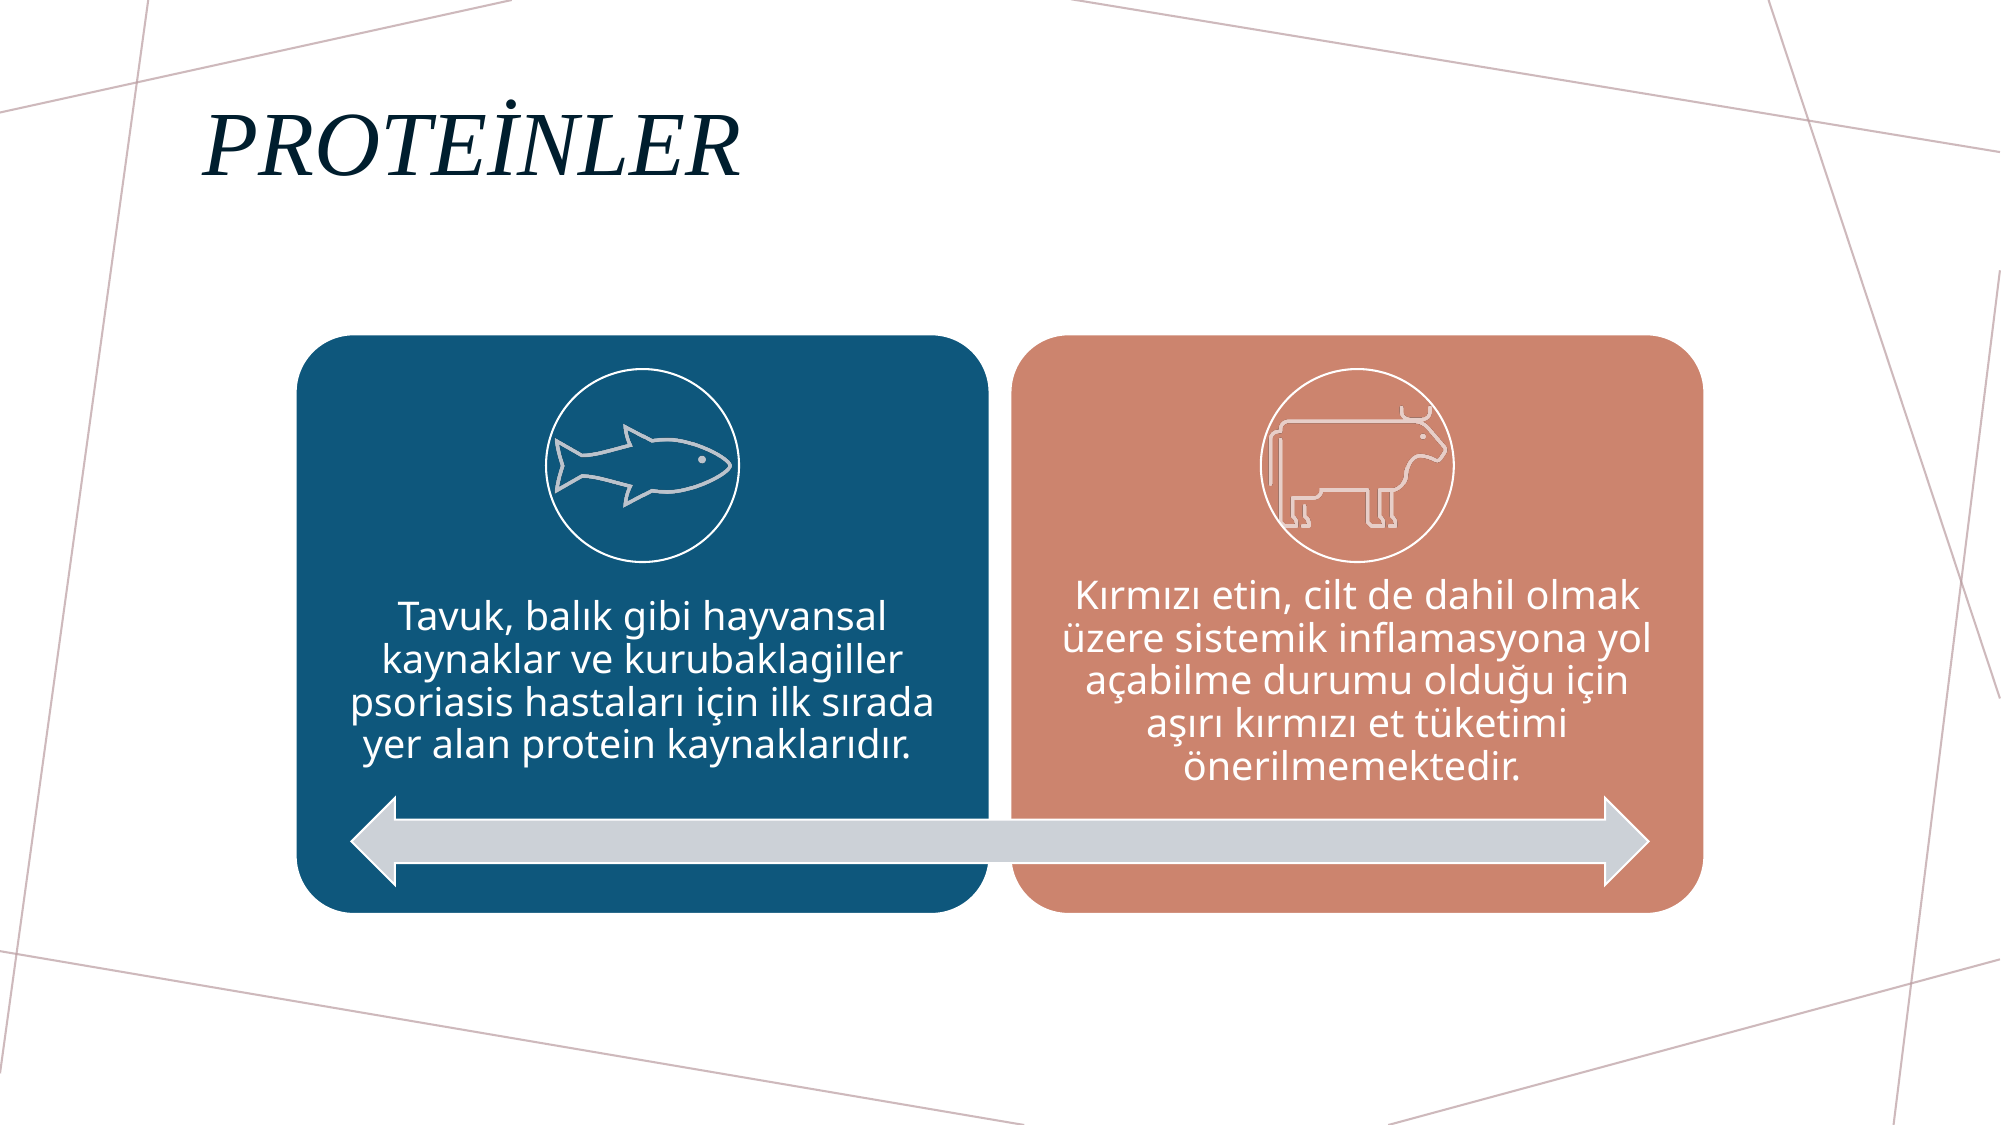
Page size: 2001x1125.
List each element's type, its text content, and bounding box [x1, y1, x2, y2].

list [295, 334, 1705, 914]
title PROTEİNLER [187, 87, 1813, 315]
